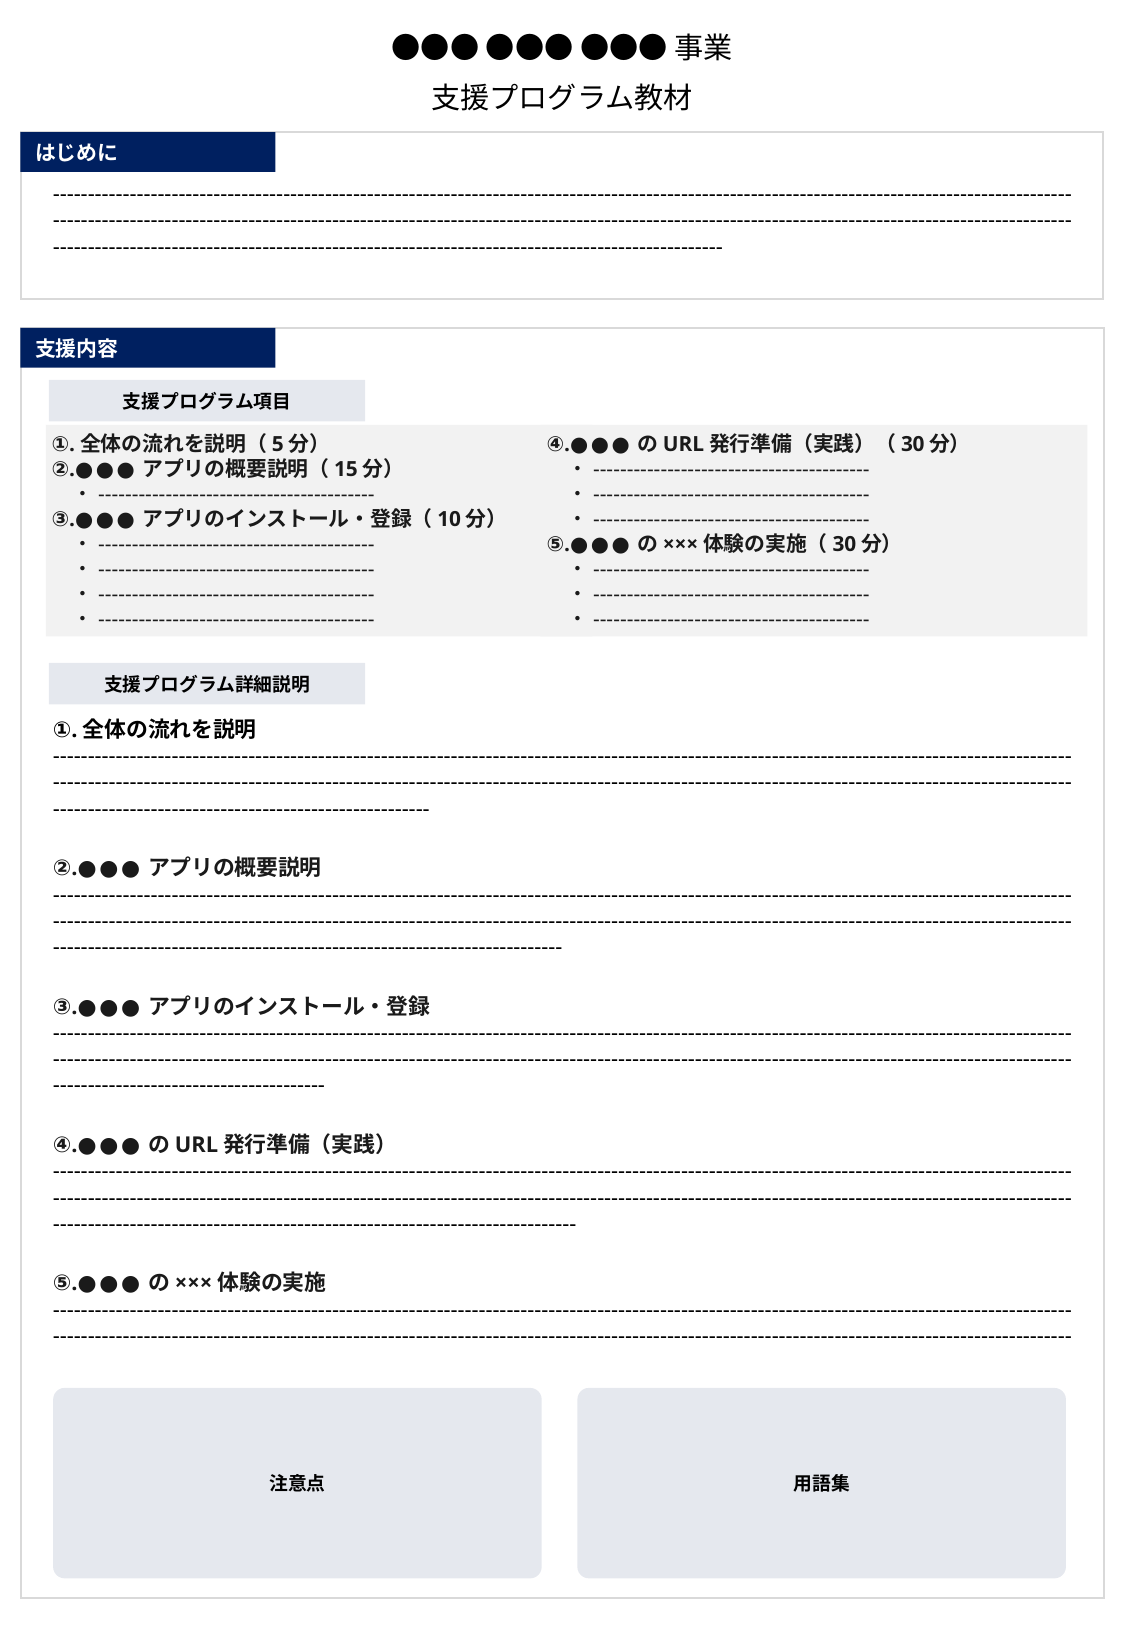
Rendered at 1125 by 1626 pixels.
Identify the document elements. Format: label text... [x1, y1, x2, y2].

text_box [45, 424, 1088, 639]
text_box [20, 327, 1105, 1599]
text_box ④.●●●のURL発行準備（実践） ------------------------------------------------------------------------------------------------------------------------------------------------------------------------------------------------------------------------------------------------------------------------------------------------------------------------------------------------------------------------------- [38, 1123, 1091, 1243]
text_box [20, 131, 1104, 300]
text_box はじめに [20, 132, 276, 172]
text_box 用語集 [576, 1386, 1067, 1580]
text_box 支援プログラム教材 [0, 76, 1125, 122]
text_box 注意点 [52, 1386, 543, 1580]
text_box 支援プログラム詳細説明 [48, 662, 366, 706]
text_box 支援プログラム項目 [48, 379, 366, 423]
text_box ---------------------------------------------------------------------------------------------------------------------------------------------------------------------------------------------------------------------------------------------------------------------------------------------------------------------------------------------------------------------------------------------------- [38, 172, 1091, 266]
text_box ②.●●●アプリの概要説明 ----------------------------------------------------------------------------------------------------------------------------------------------------------------------------------------------------------------------------------------------------------------------------------------------------------------------------------------------------------------------------- [38, 846, 1091, 967]
text_box ⑤.●●●の×××体験の実施 ---------------------------------------------------------------------------------------------------------------------------------------------------------------------------------------------------------------------------------------------------------------------------------------------------- [38, 1261, 1091, 1355]
text_box ③.●●●アプリのインストール・登録 ------------------------------------------------------------------------------------------------------------------------------------------------------------------------------------------------------------------------------------------------------------------------------------------------------------------------------------------- [38, 984, 1091, 1105]
text_box 支援内容 [20, 327, 276, 368]
title ●●● ●●● ●●●事業 [0, 2, 1125, 76]
text_box ①.全体の流れを説明 ---------------------------------------------------------------------------------------------------------------------------------------------------------------------------------------------------------------------------------------------------------------------------------------------------------------------------------------------------------- [38, 708, 1091, 828]
